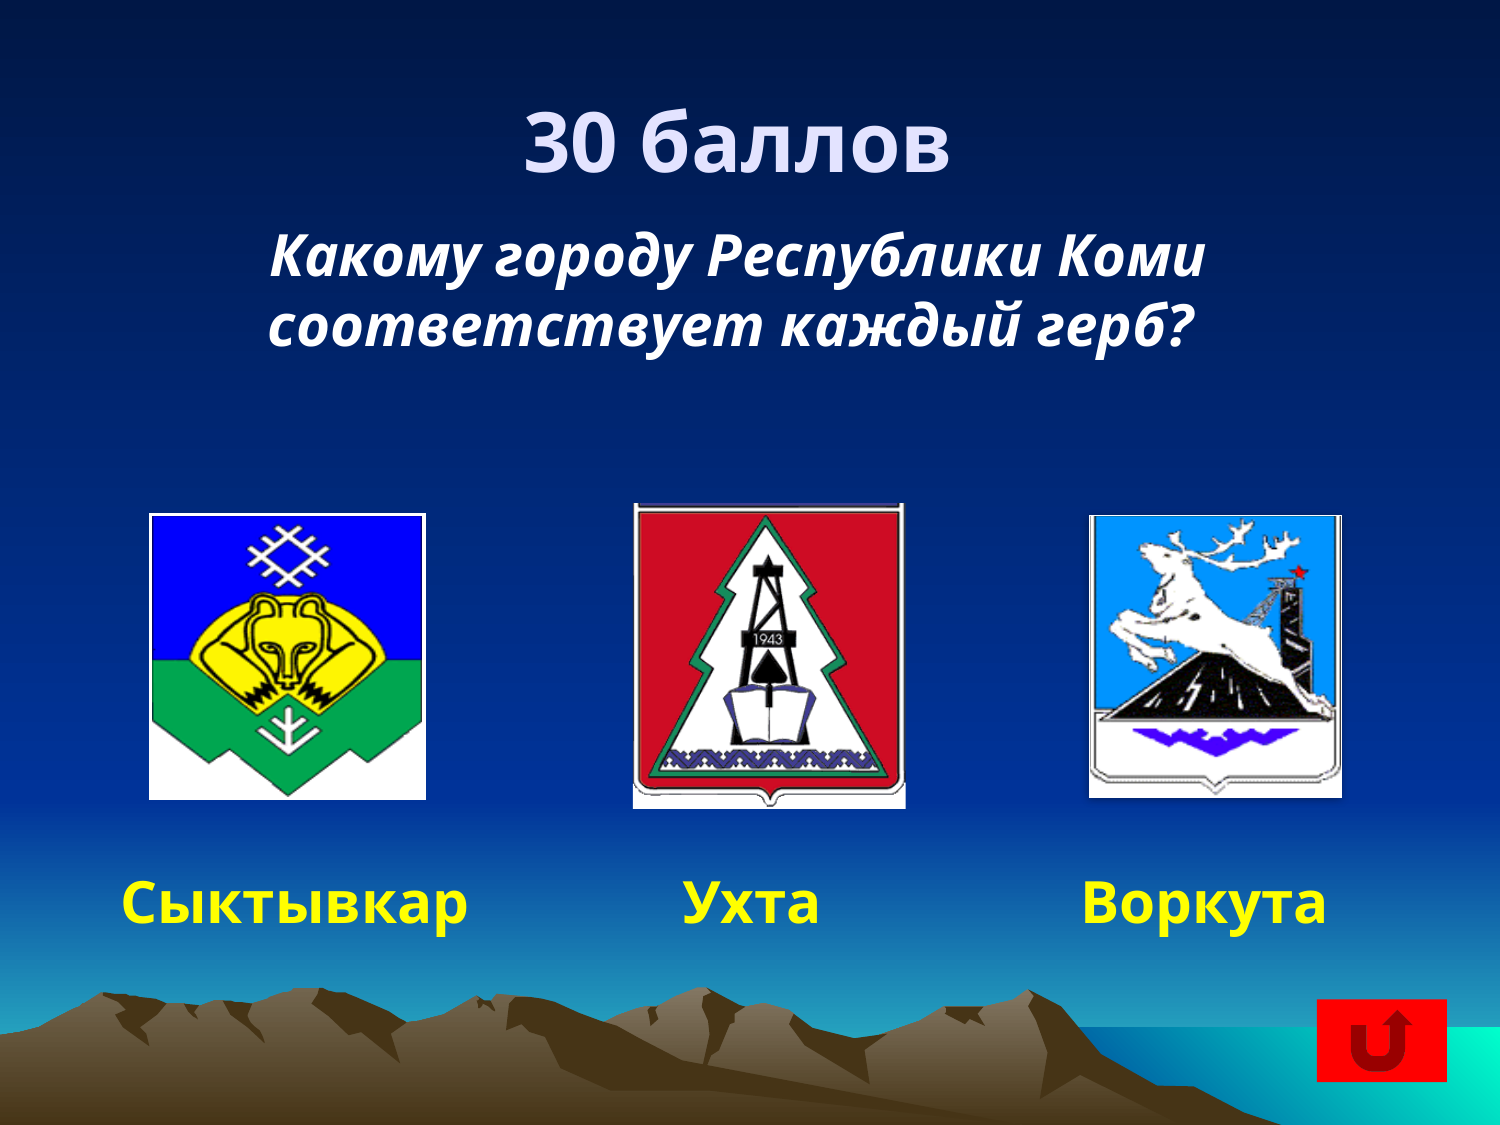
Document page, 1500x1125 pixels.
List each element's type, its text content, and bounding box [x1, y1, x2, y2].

picture [1089, 515, 1342, 798]
text_box 30 баллов Какому городу Республики Коми соответствует каждый герб? [105, 82, 1372, 366]
picture [152, 515, 423, 798]
text_box Сыктывкар Ухта Воркута [105, 857, 1460, 943]
text_box [1316, 999, 1447, 1083]
picture [632, 503, 906, 809]
